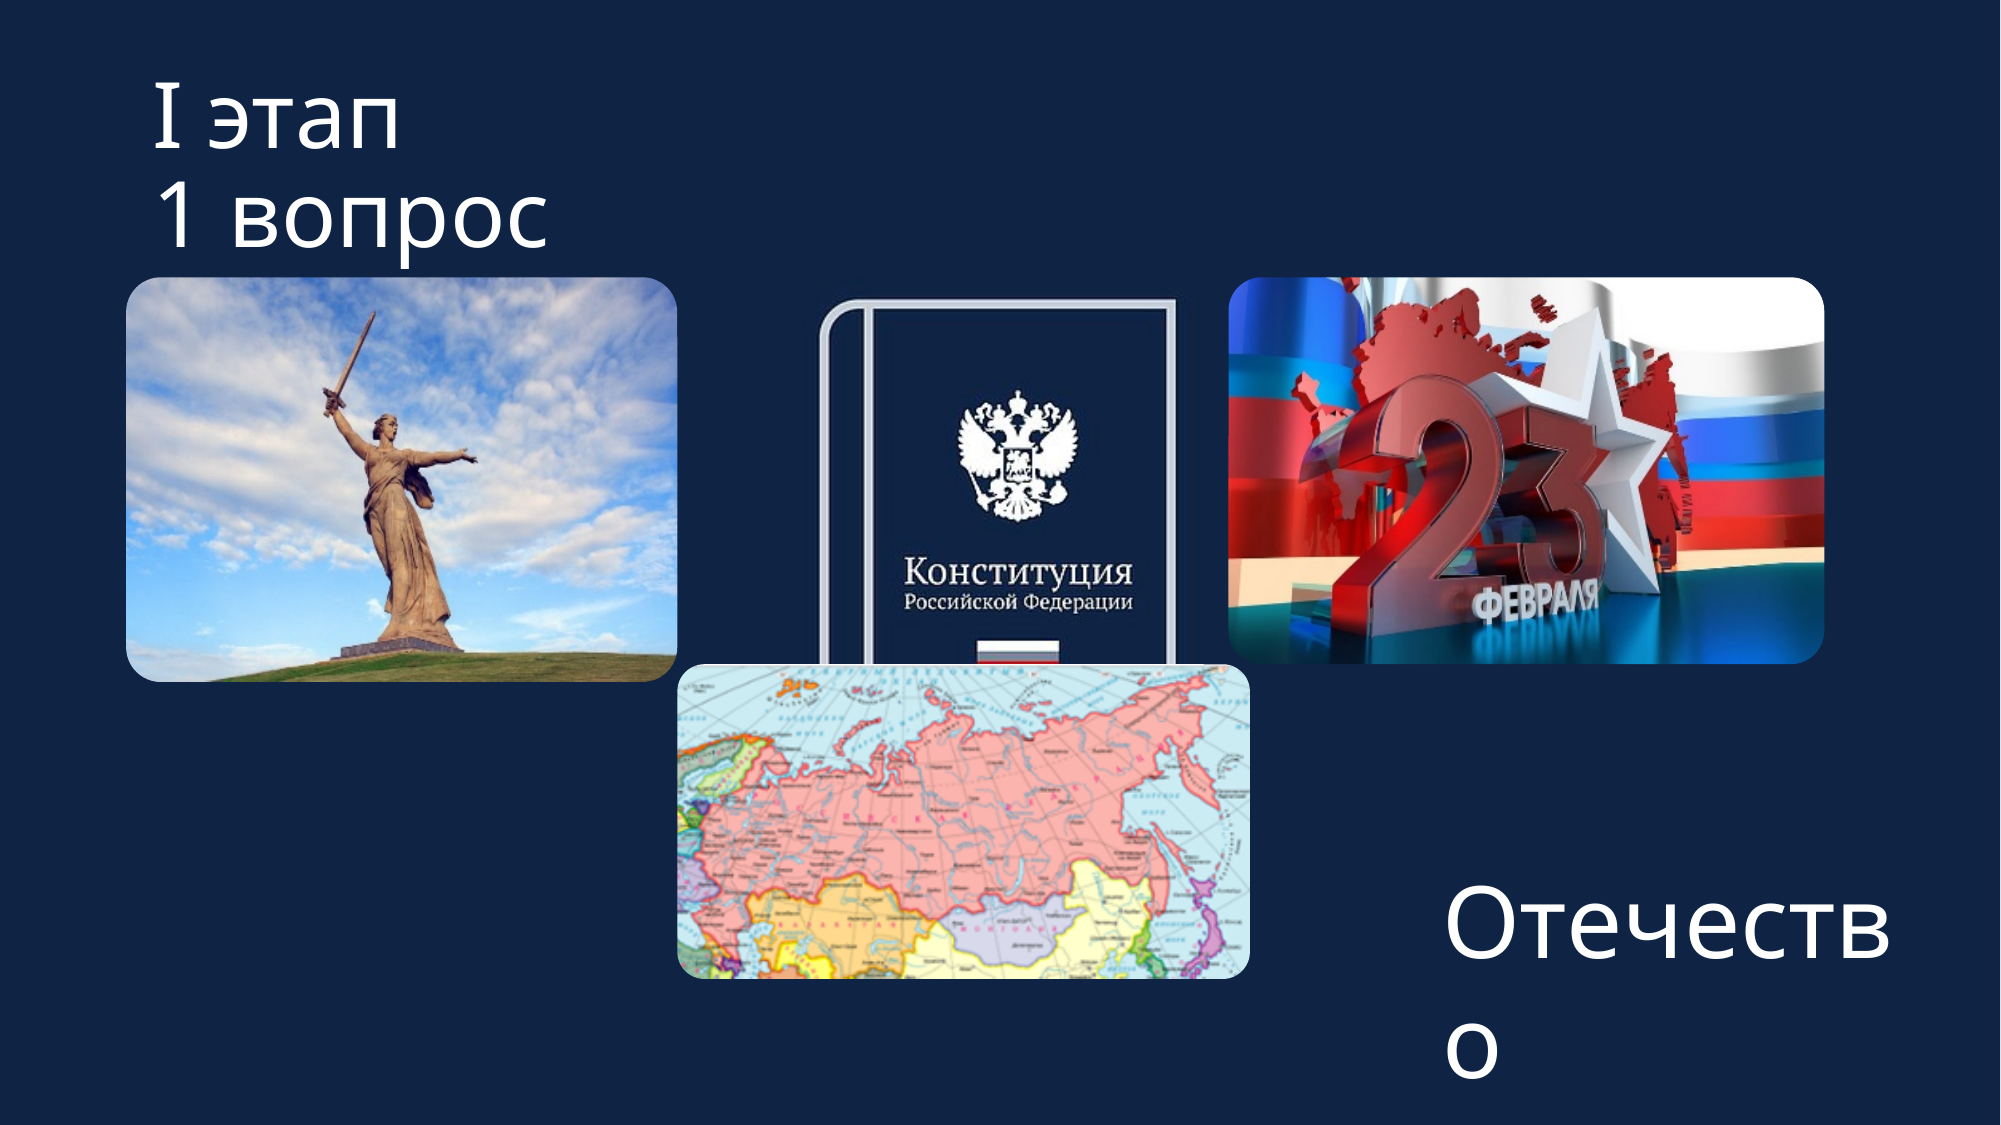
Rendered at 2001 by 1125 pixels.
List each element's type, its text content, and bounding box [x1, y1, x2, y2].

text_box Отечество [1427, 851, 1928, 1106]
title I этап 1 вопрос [137, 59, 1863, 278]
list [126, 277, 678, 683]
picture [0, 0, 2001, 1125]
